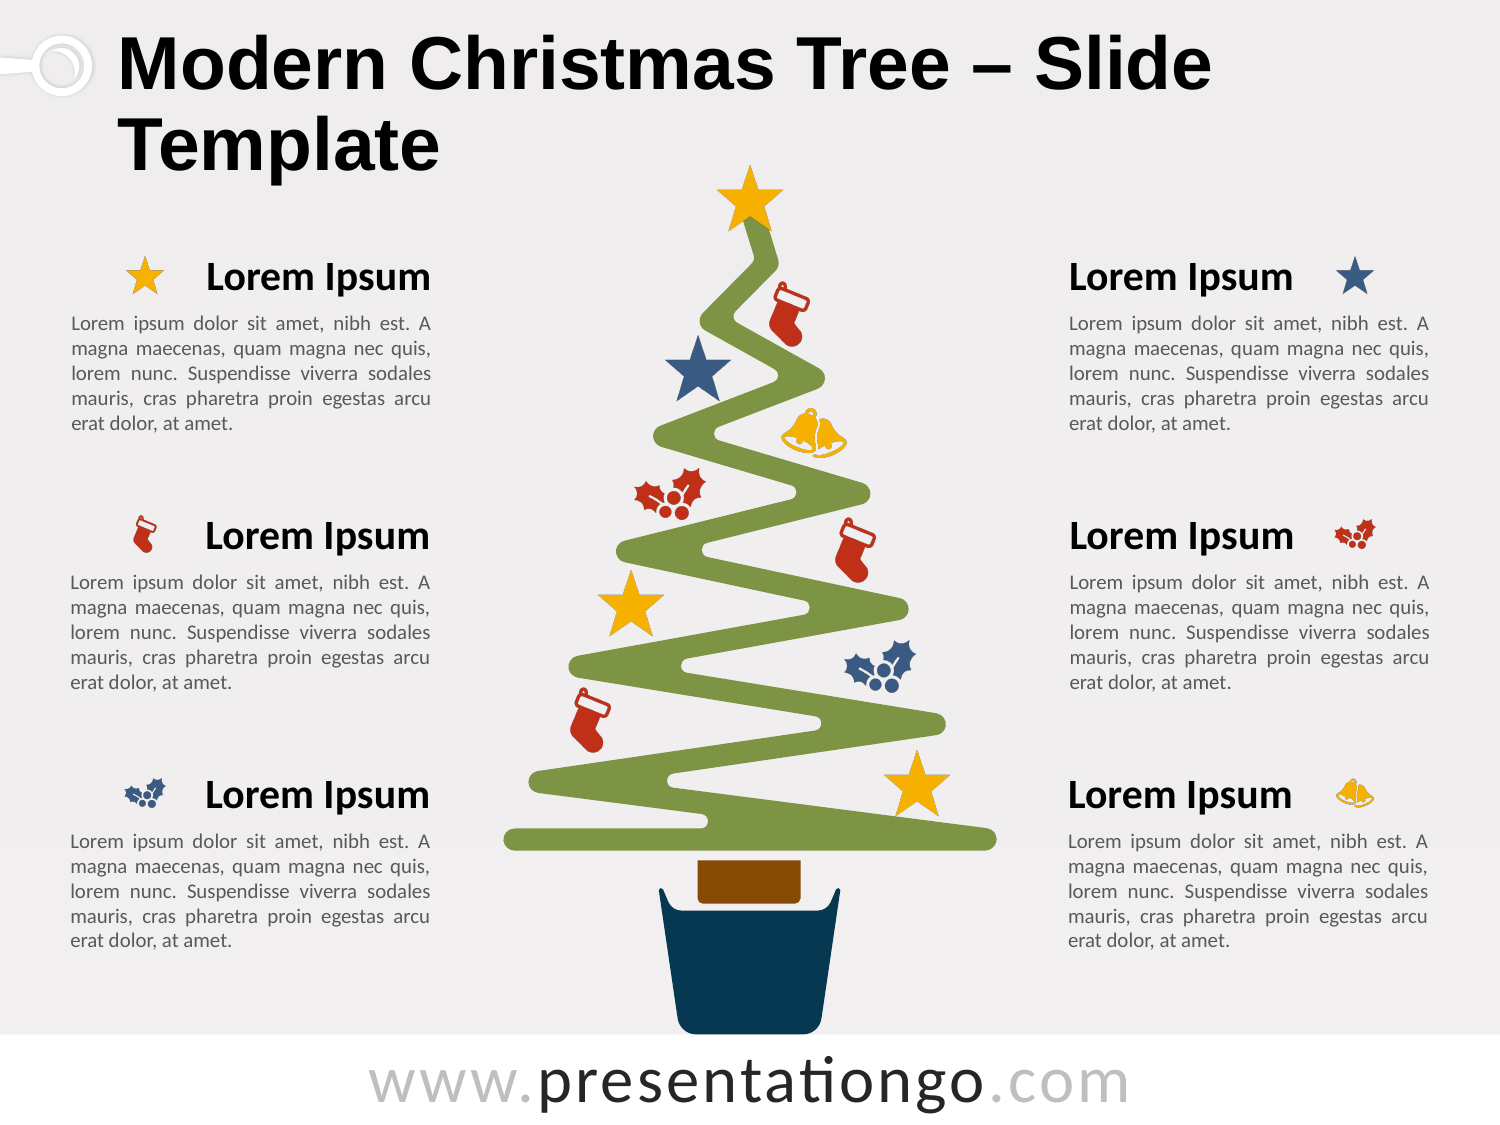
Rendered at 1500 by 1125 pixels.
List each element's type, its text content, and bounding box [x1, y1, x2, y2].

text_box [503, 158, 997, 1035]
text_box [71, 240, 432, 444]
title Modern Christmas Tree – Slide Template [103, 17, 1500, 139]
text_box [70, 499, 431, 703]
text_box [1069, 240, 1430, 444]
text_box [70, 758, 431, 962]
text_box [1068, 758, 1429, 962]
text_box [1069, 499, 1430, 703]
